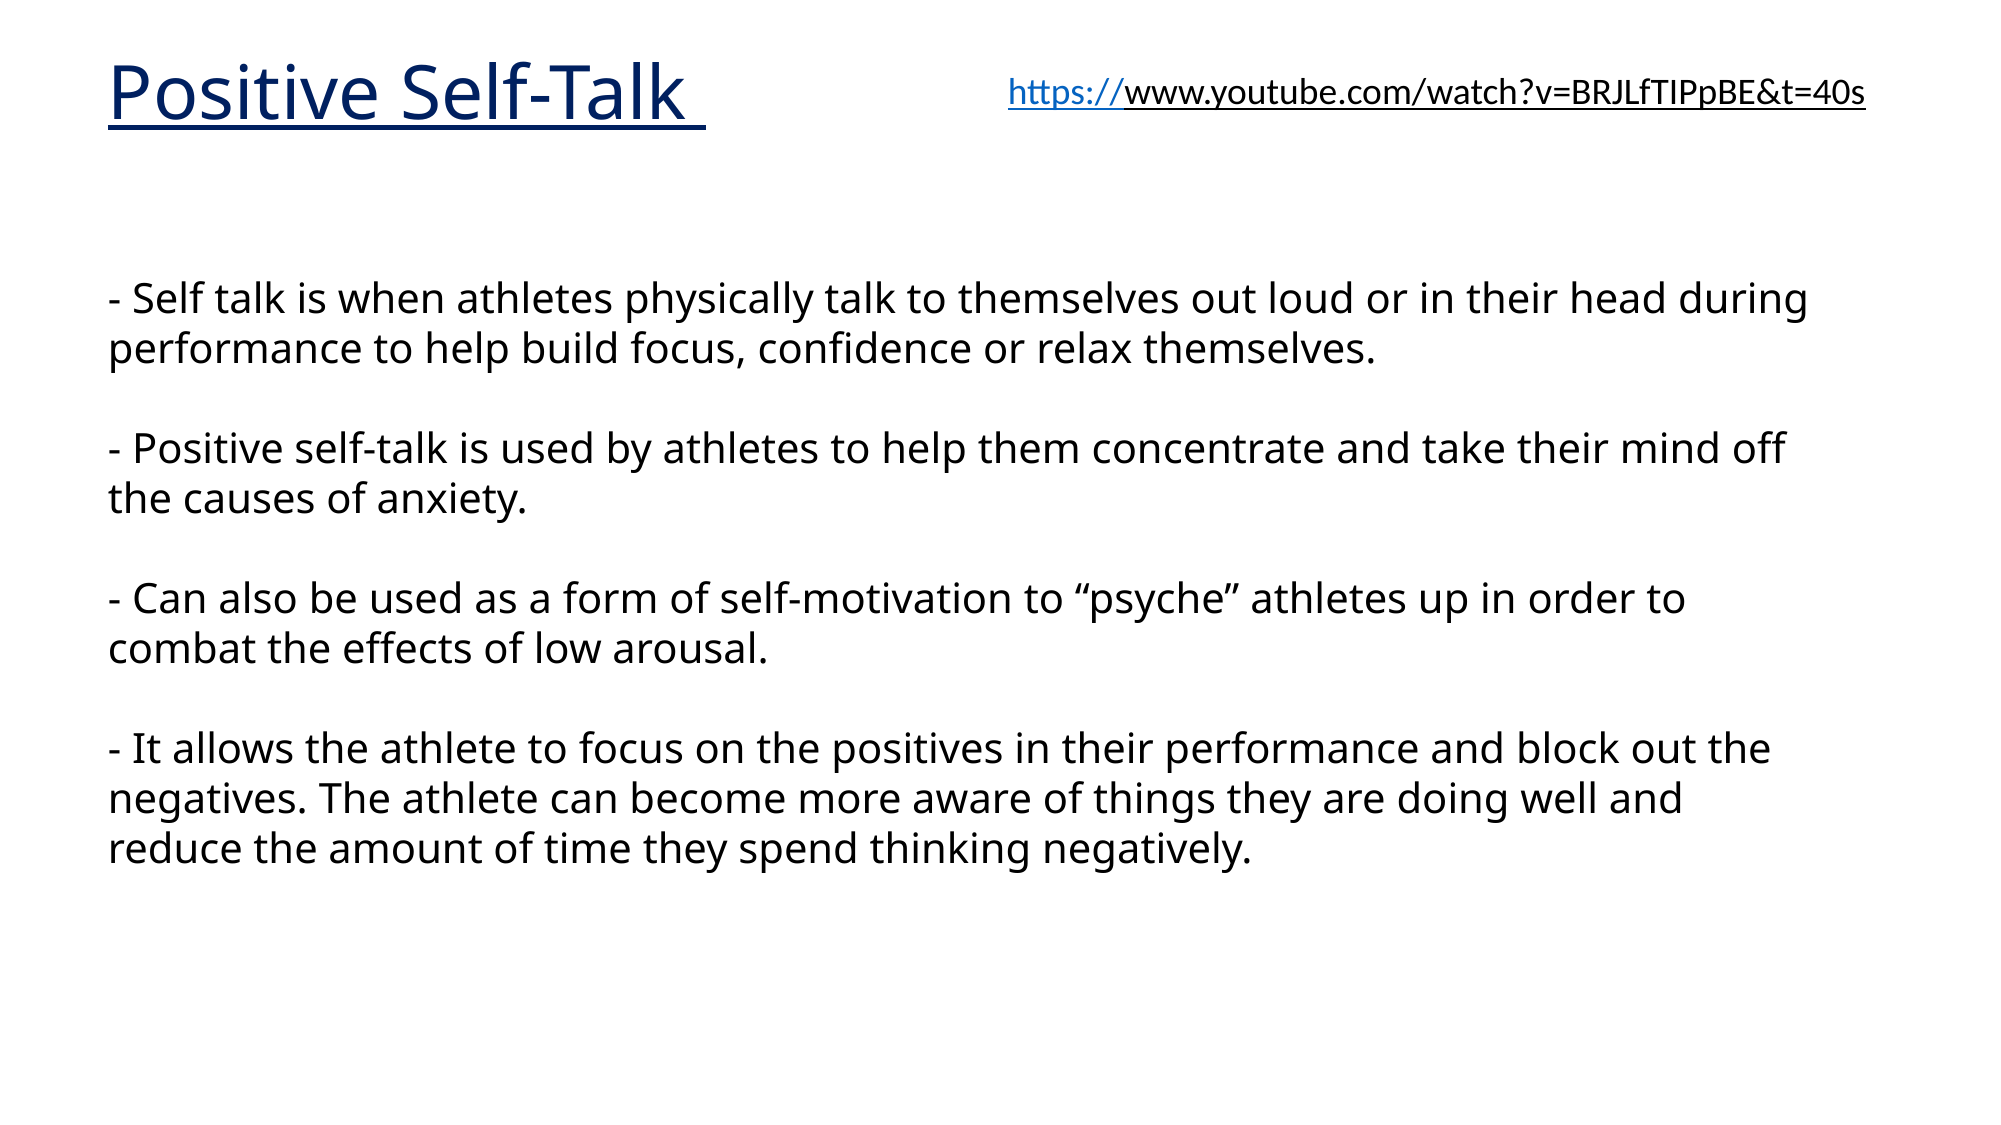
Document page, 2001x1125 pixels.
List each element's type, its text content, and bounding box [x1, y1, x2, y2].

text_box https://www.youtube.com/watch?v=BRJLfTIPpBE&t=40s [993, 60, 1890, 120]
text_box Positive Self-Talk [93, 47, 1819, 264]
text_box - Self talk is when athletes physically talk to themselves out loud or in their head during performance to help build focus, confidence or relax themselves. - Positive self-talk is used by athletes to help them concentrate and take their mind off the causes of anxiety. - Can also be used as a form of self-motivation to “psyche” athletes up in order to combat the effects of low arousal. - It allows the athlete to focus on the positives in their performance and block out the negatives. The athlete can become more aware of things they are doing well and reduce the amount of time they spend thinking negatively. [93, 264, 1830, 930]
